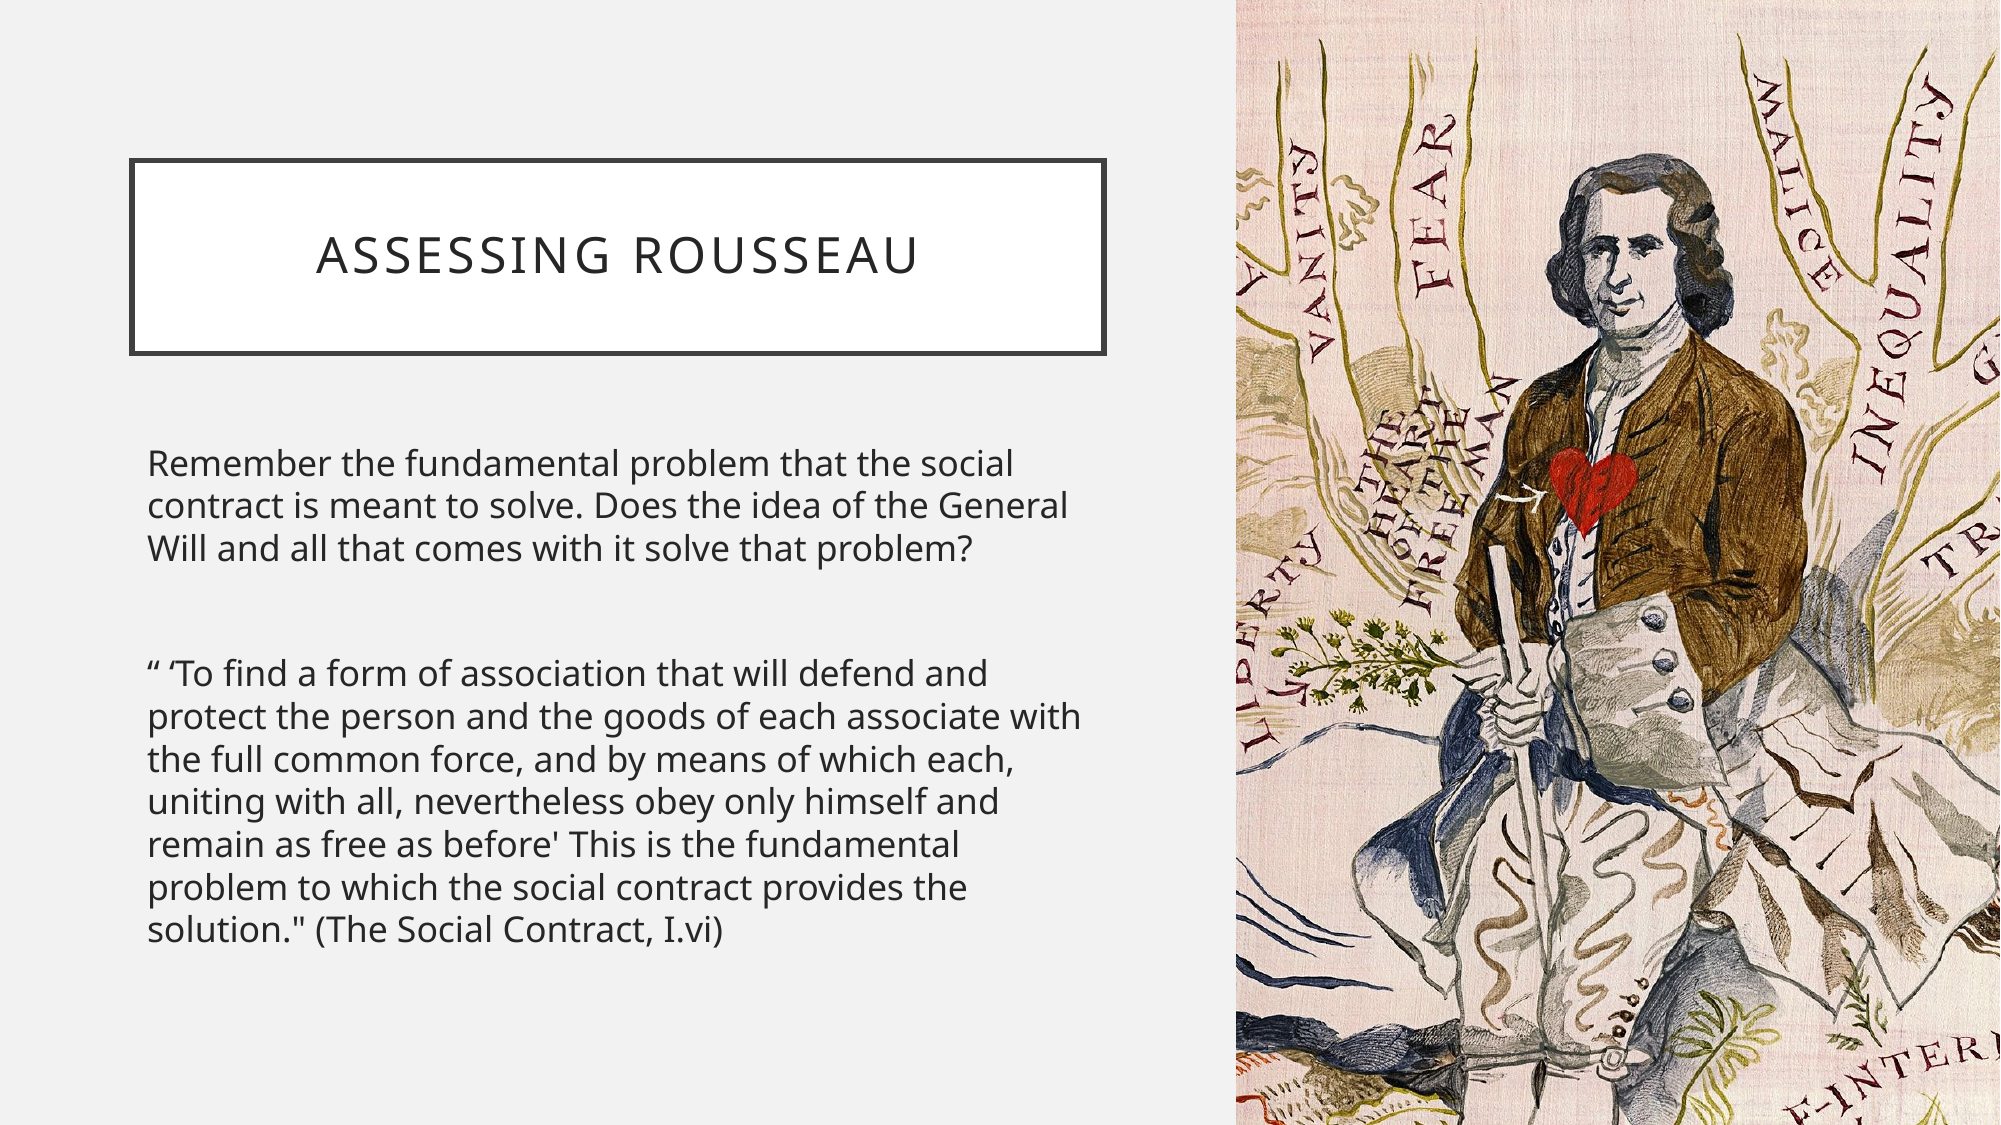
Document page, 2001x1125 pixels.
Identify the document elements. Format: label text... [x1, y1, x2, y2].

list Remember the fundamental problem that the social contract is meant to solve. Does the idea of the General Will and all that comes with it solve that problem? “ ‘To find a form of association that will defend and protect the person and the goods of each associate with the full common force, and by means of which each, uniting with all, nevertheless obey only himself and remain as free as before' This is the fundamental problem to which the social contract provides the solution." (The Social Contract, I.vi) [131, 433, 1104, 968]
title Assessing Rousseau [129, 158, 1107, 356]
picture [1235, 0, 2000, 1125]
